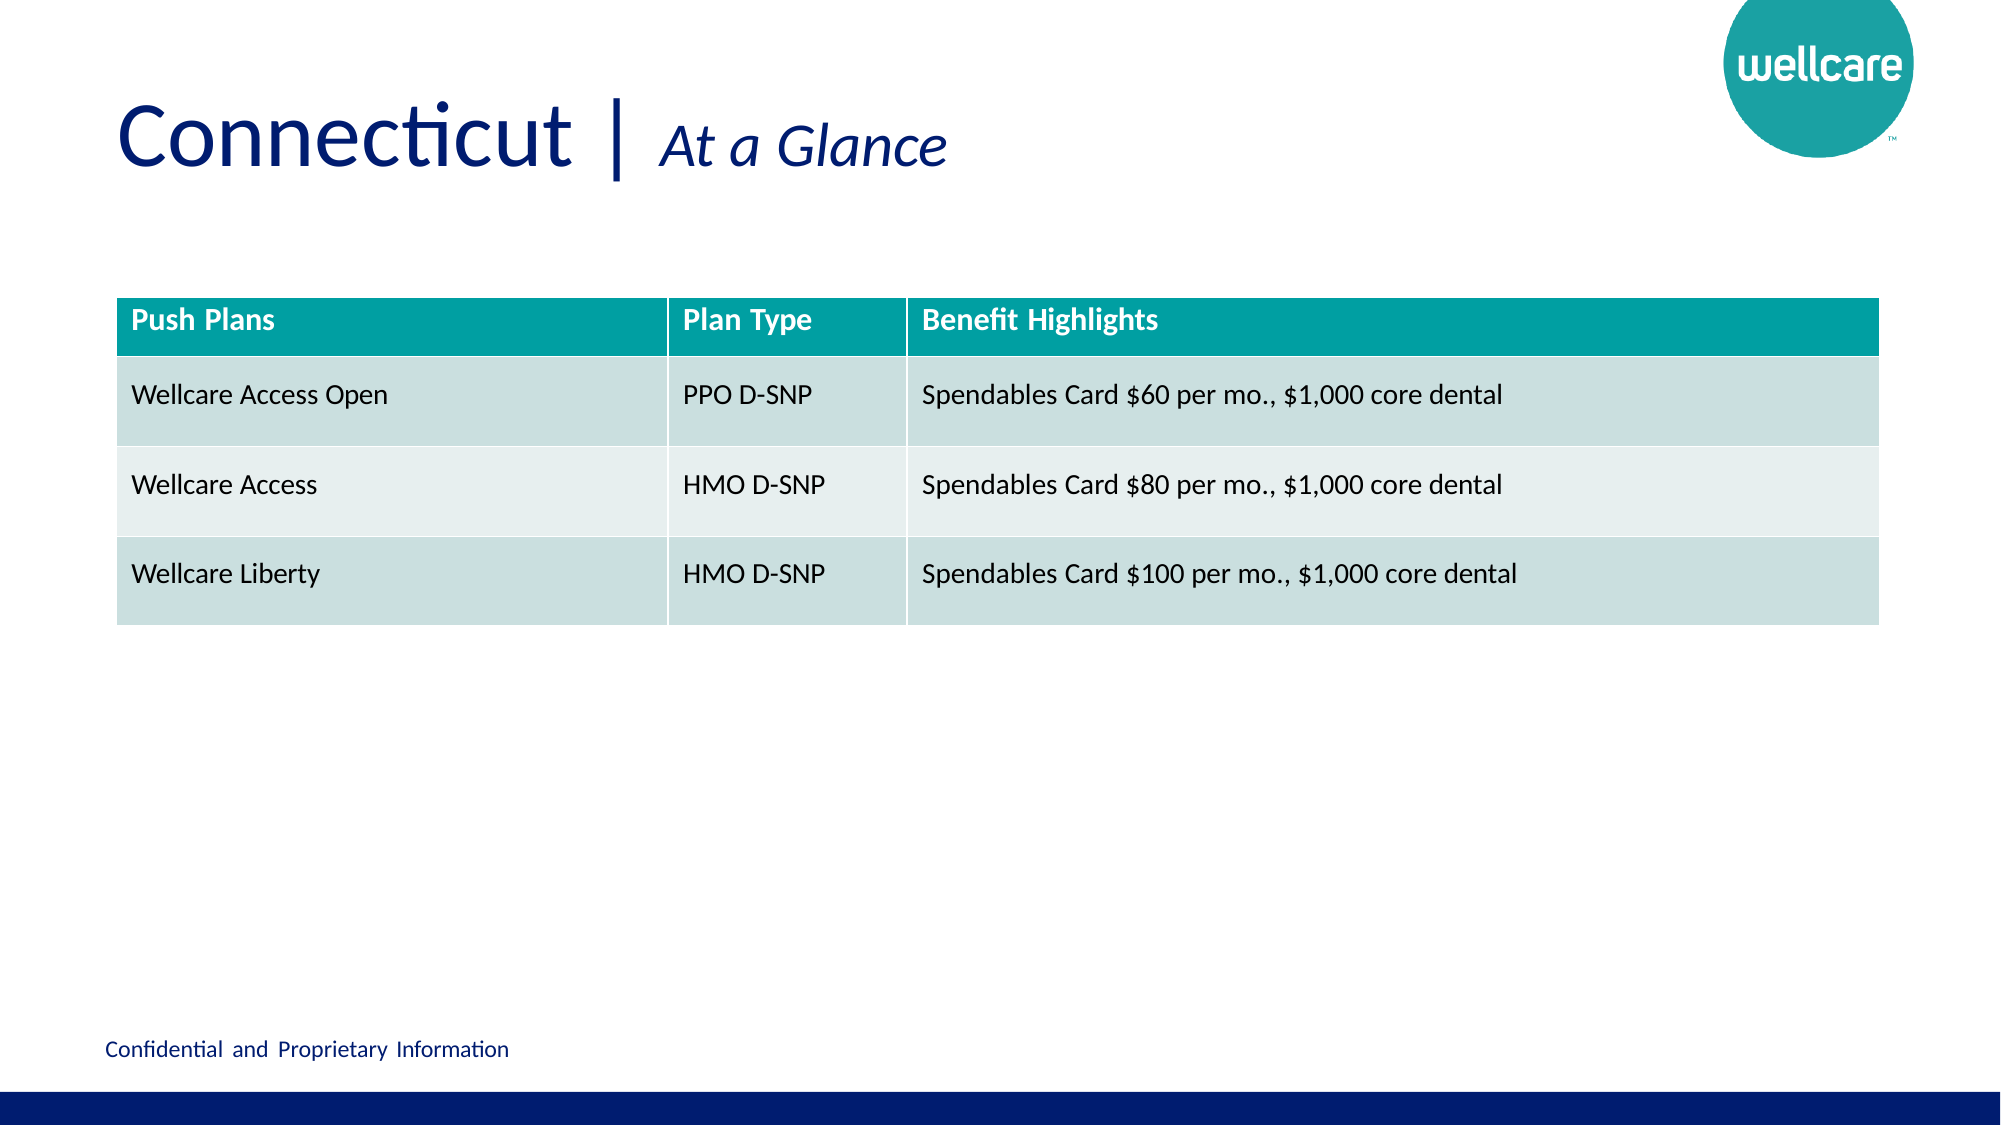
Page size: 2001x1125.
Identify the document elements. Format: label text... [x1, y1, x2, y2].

table_cell Spendables Card $60 per mo., $1,000 core dental [908, 357, 1879, 446]
table_cell Wellcare Access Open [117, 357, 667, 446]
table_cell HMO D-SNP [669, 537, 906, 625]
table_cell HMO D-SNP [669, 447, 906, 536]
footer Confidential and Proprietary Information [103, 1036, 652, 1125]
table_cell Spendables Card $80 per mo., $1,000 core dental [908, 447, 1879, 536]
table_cell PPO D-SNP [669, 357, 906, 446]
table_cell Spendables Card $100 per mo., $1,000 core dental [908, 537, 1879, 625]
table_header Benefit Highlights [908, 298, 1879, 356]
table_cell Wellcare Liberty [117, 537, 667, 625]
table_cell Wellcare Access [117, 447, 667, 536]
table_header Push Plans [117, 298, 667, 356]
picture [1723, 0, 1914, 158]
title Connecticut | At a Glance [110, 70, 1891, 261]
table_header Plan Type [669, 298, 906, 356]
